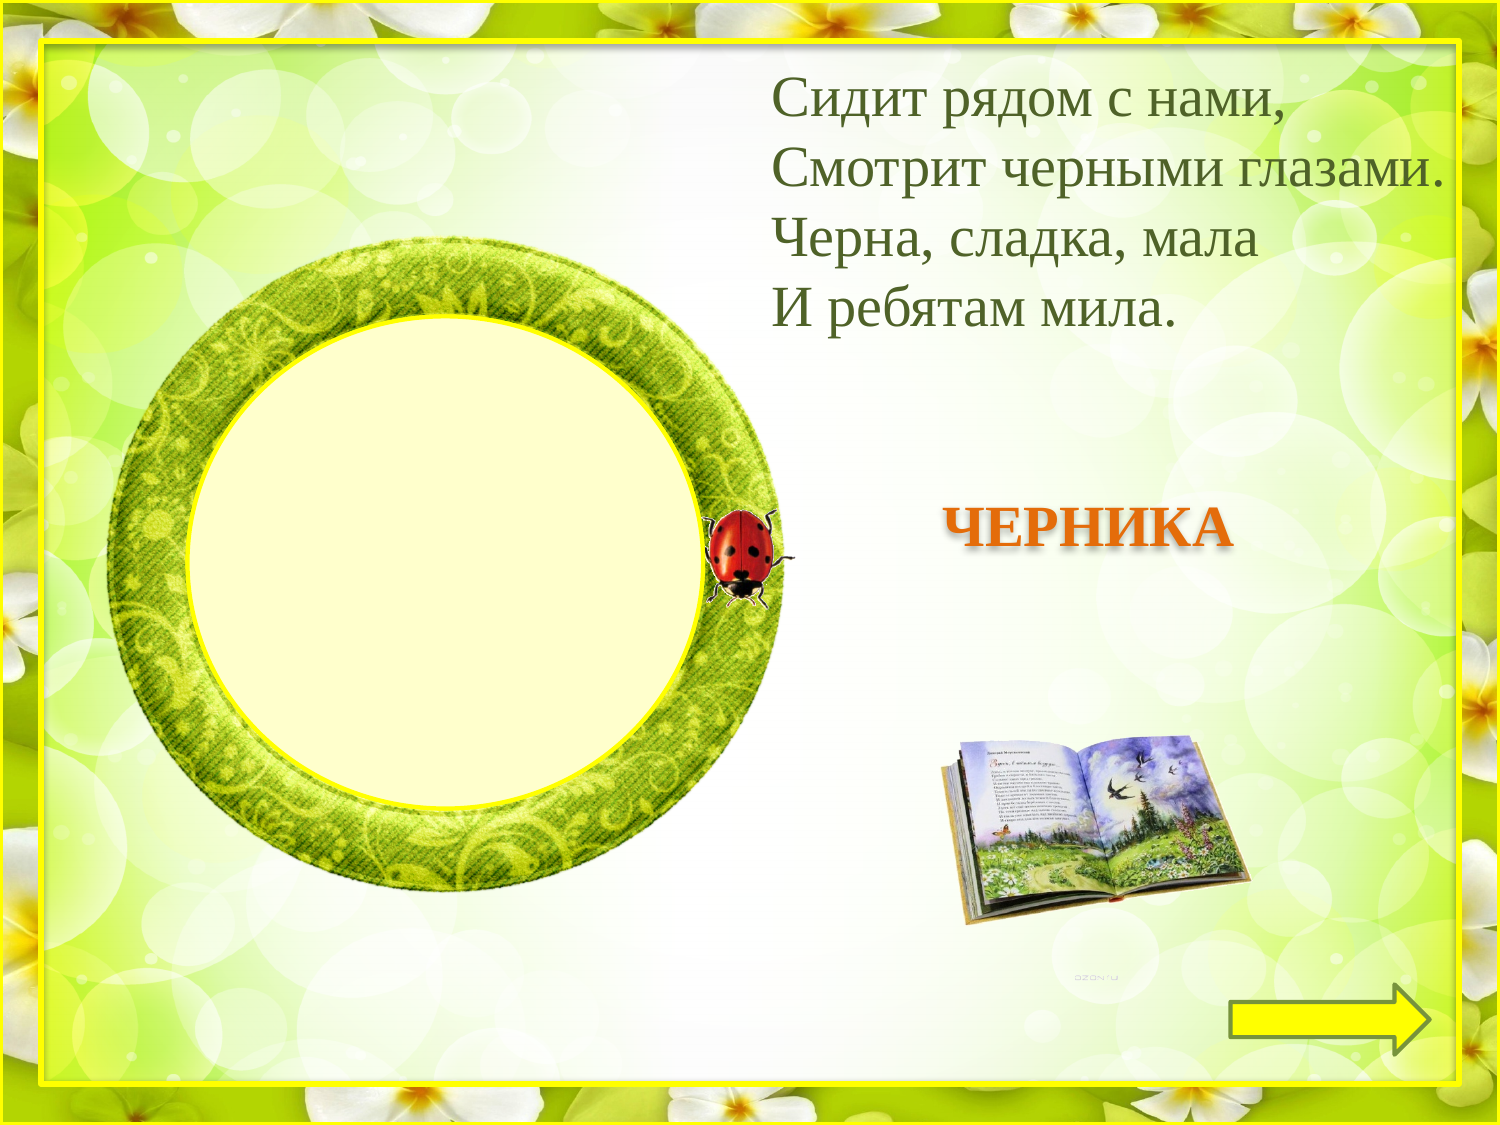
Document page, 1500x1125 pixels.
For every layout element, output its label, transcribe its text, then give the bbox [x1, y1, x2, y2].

text_box Сидит рядом с нами, Смотрит черными глазами. Черна, сладка, мала И ребятам мила. [234, 50, 1500, 766]
picture [3, 3, 1497, 1122]
text_box ЧЕРНИКА [927, 480, 1250, 566]
picture [44, 44, 1456, 1081]
text_box [1228, 982, 1432, 1057]
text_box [105, 234, 799, 891]
